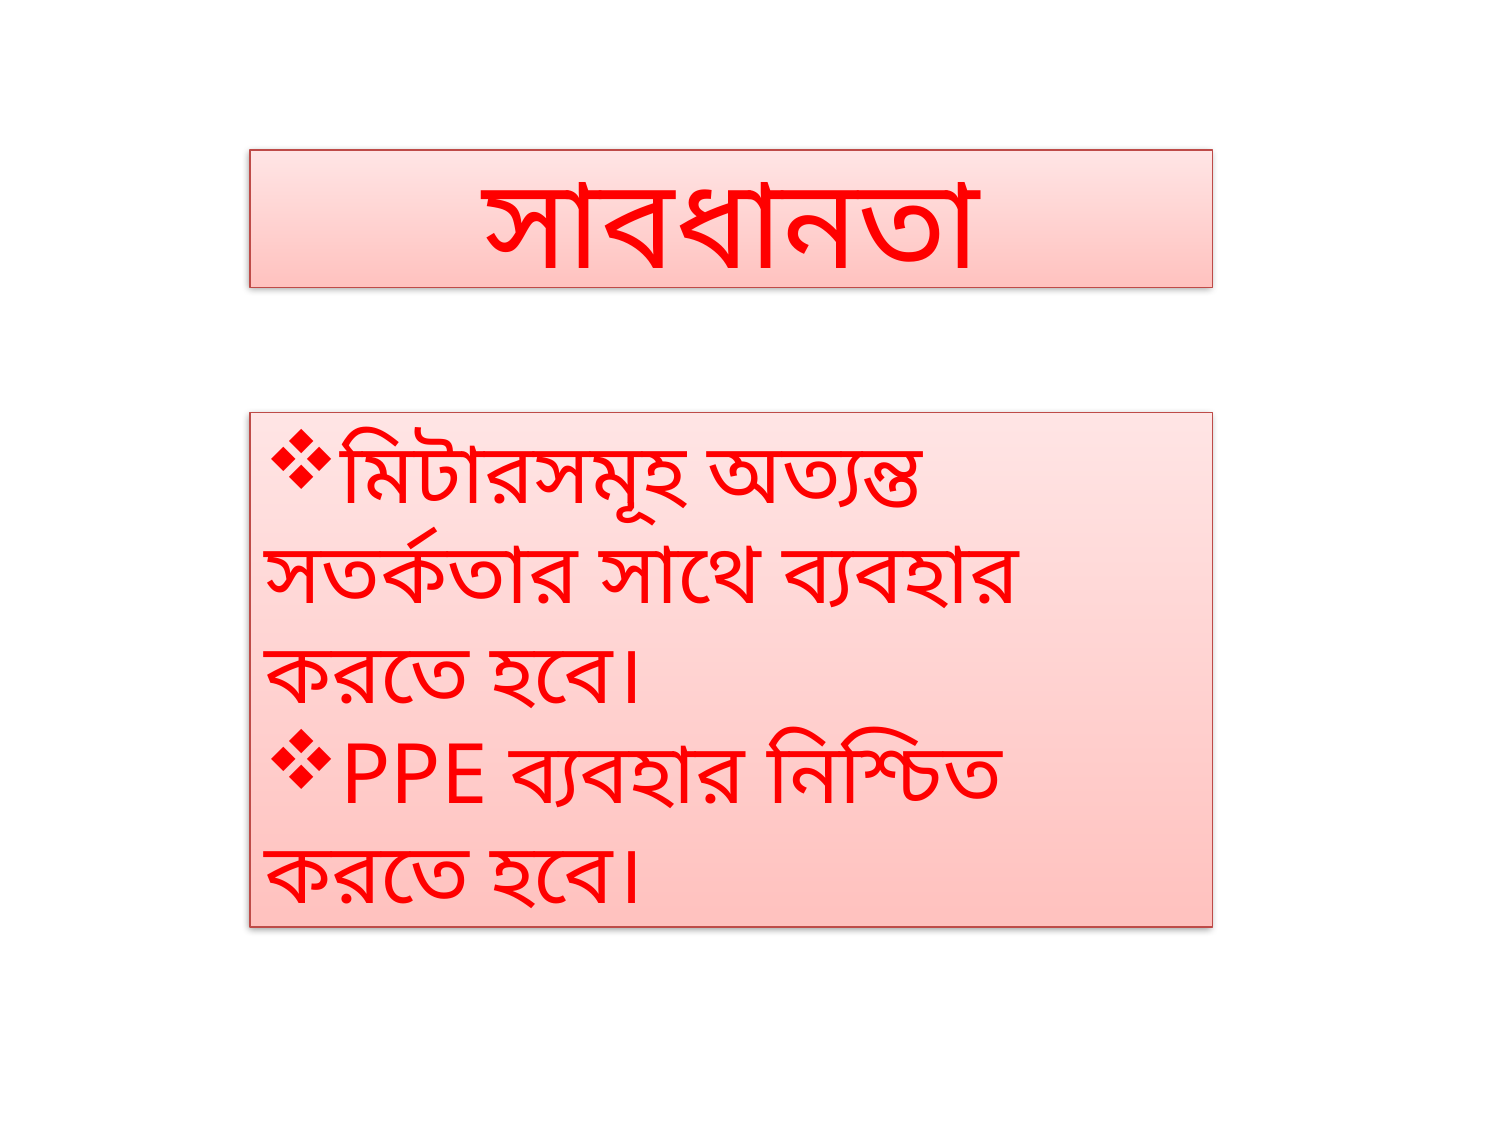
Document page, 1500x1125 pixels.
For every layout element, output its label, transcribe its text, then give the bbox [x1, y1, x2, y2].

text_box মিটারসমূহ অত্যন্ত সতর্কতার সাথে ব্যবহার করতে হবে। PPE ব্যবহার নিশ্চিত করতে হবে। [249, 412, 1213, 928]
text_box সাবধানতা [249, 149, 1213, 288]
